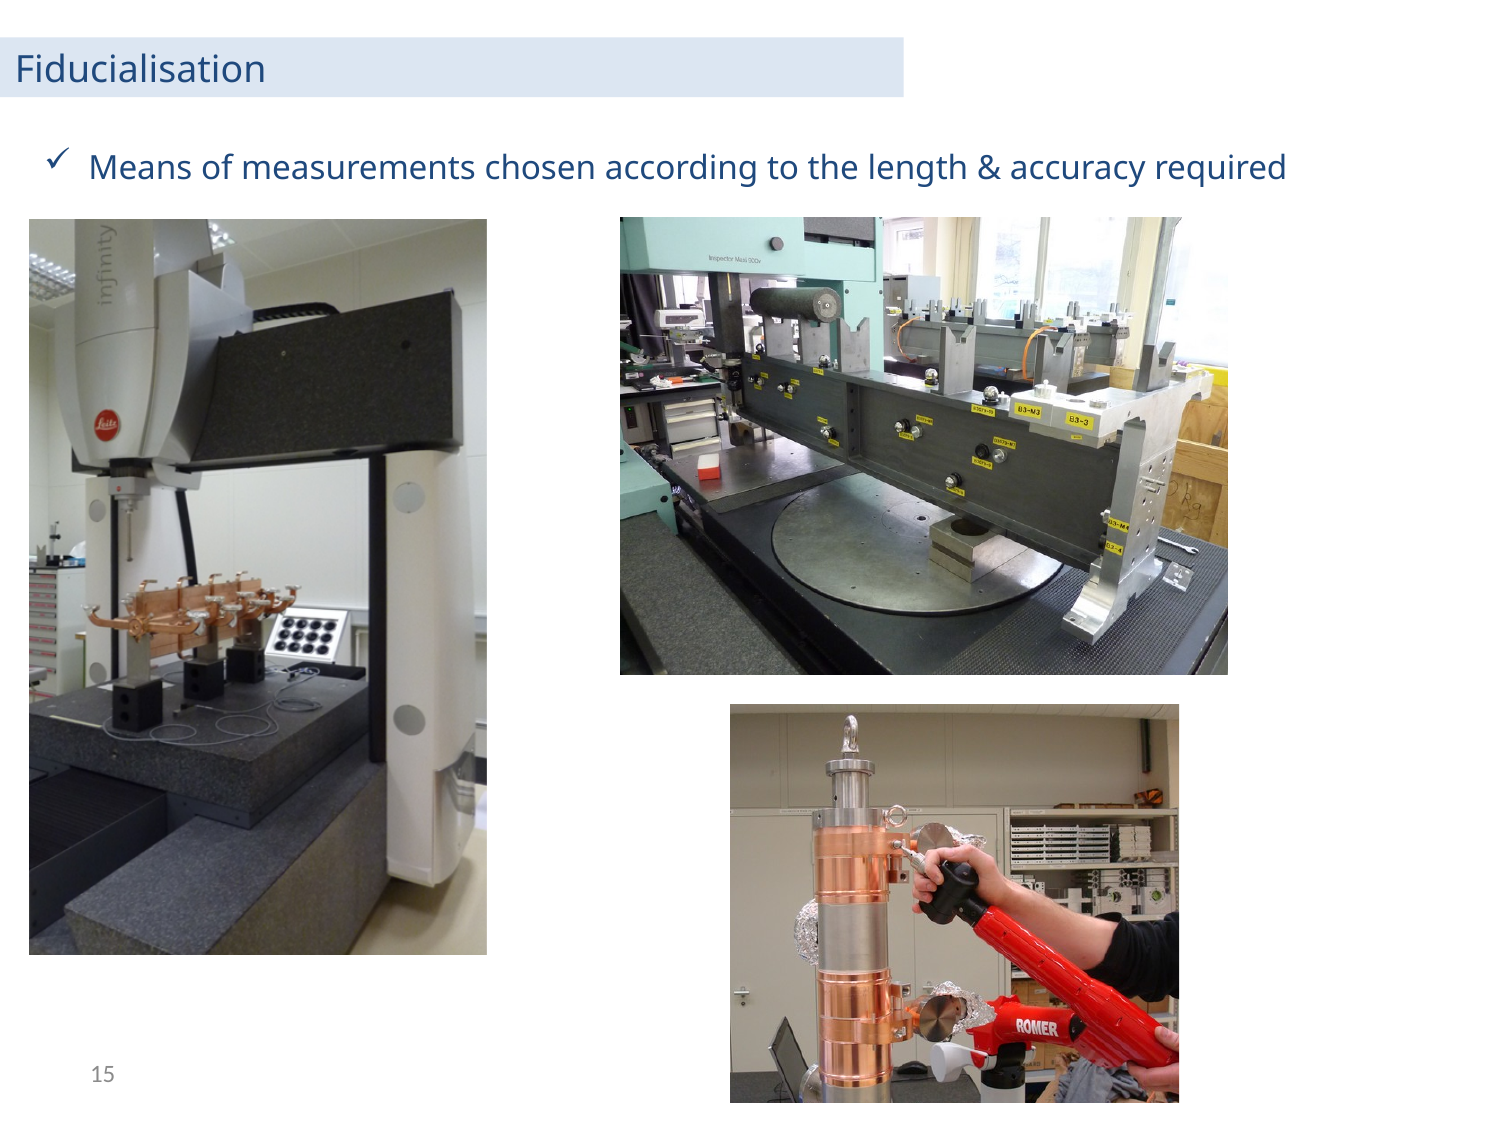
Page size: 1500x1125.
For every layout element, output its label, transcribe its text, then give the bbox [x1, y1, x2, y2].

text_box Means of measurements chosen according to the length & accuracy required [29, 138, 1412, 194]
slide_number 15 [75, 1042, 425, 1103]
text_box Fiducialisation [0, 37, 904, 98]
picture [619, 217, 1229, 675]
picture [729, 703, 1180, 1103]
picture [29, 219, 496, 955]
